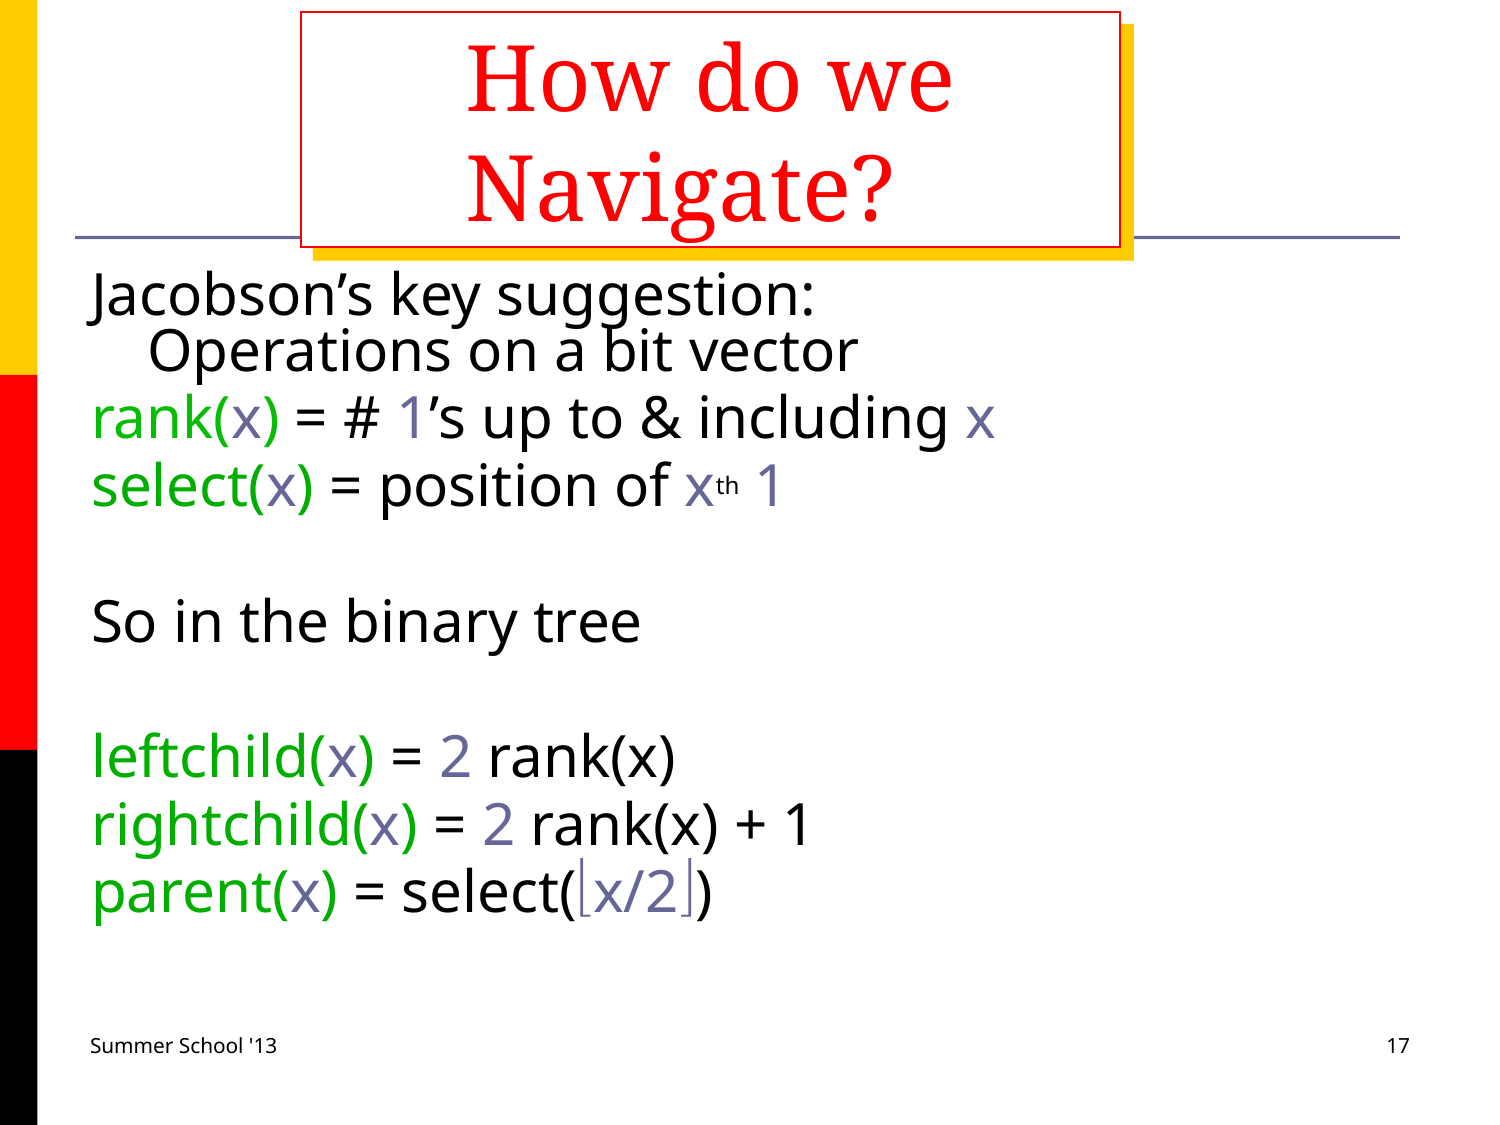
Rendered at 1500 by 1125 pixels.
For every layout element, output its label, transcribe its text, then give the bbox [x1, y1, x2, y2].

title How do we Navigate? [301, 12, 1121, 247]
list Jacobson’s key suggestion: Operations on a bit vector rank(x) = # 1’s up to & including x select(x) = position of xth 1 So in the binary tree leftchild(x) = 2 rank(x) rightchild(x) = 2 rank(x) + 1 parent(x) = select(x/2) [76, 263, 1424, 1005]
slide_number Summer School '13 [75, 1025, 425, 1100]
slide_number 17 [1074, 1025, 1425, 1100]
